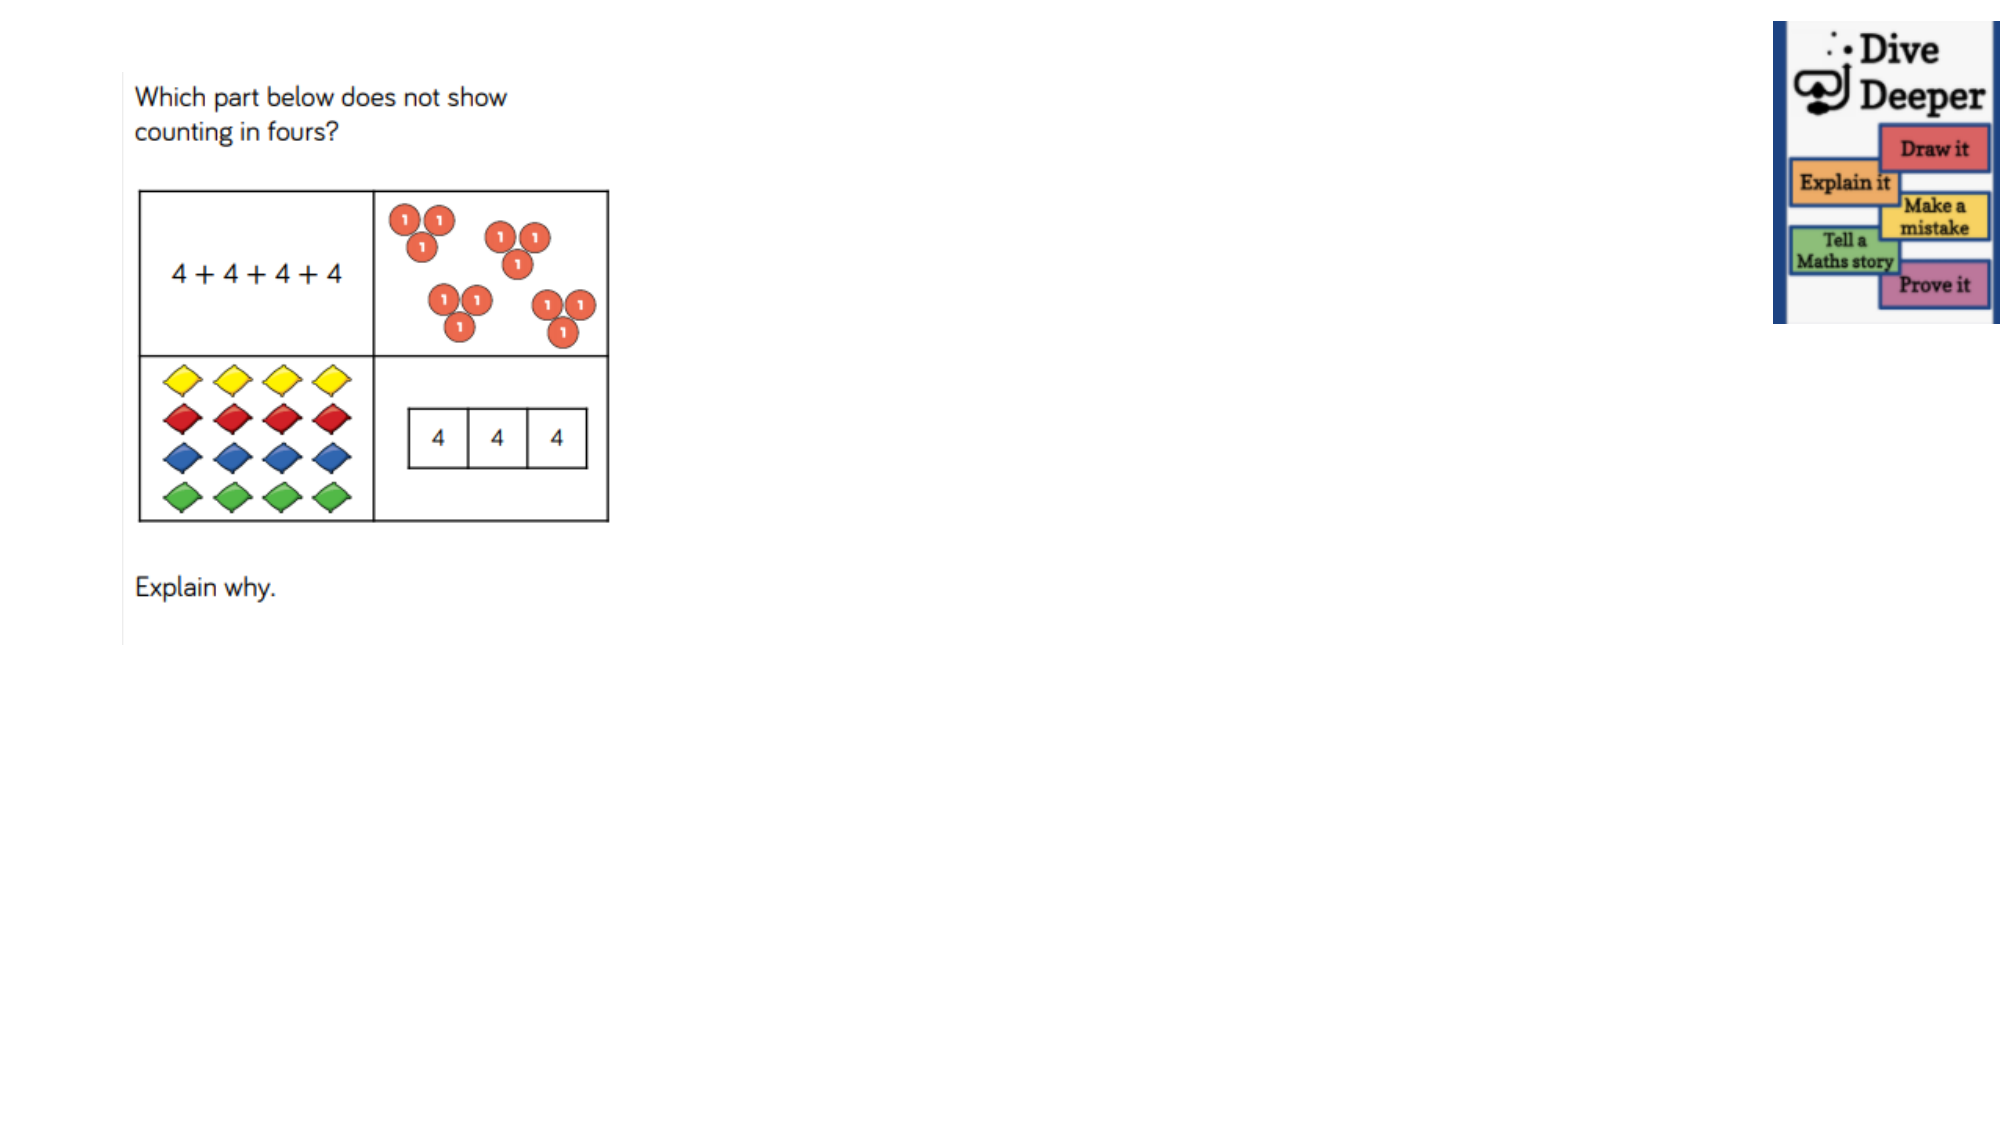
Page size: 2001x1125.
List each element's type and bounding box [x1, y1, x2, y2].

picture [1773, 21, 2000, 324]
picture [122, 72, 622, 645]
